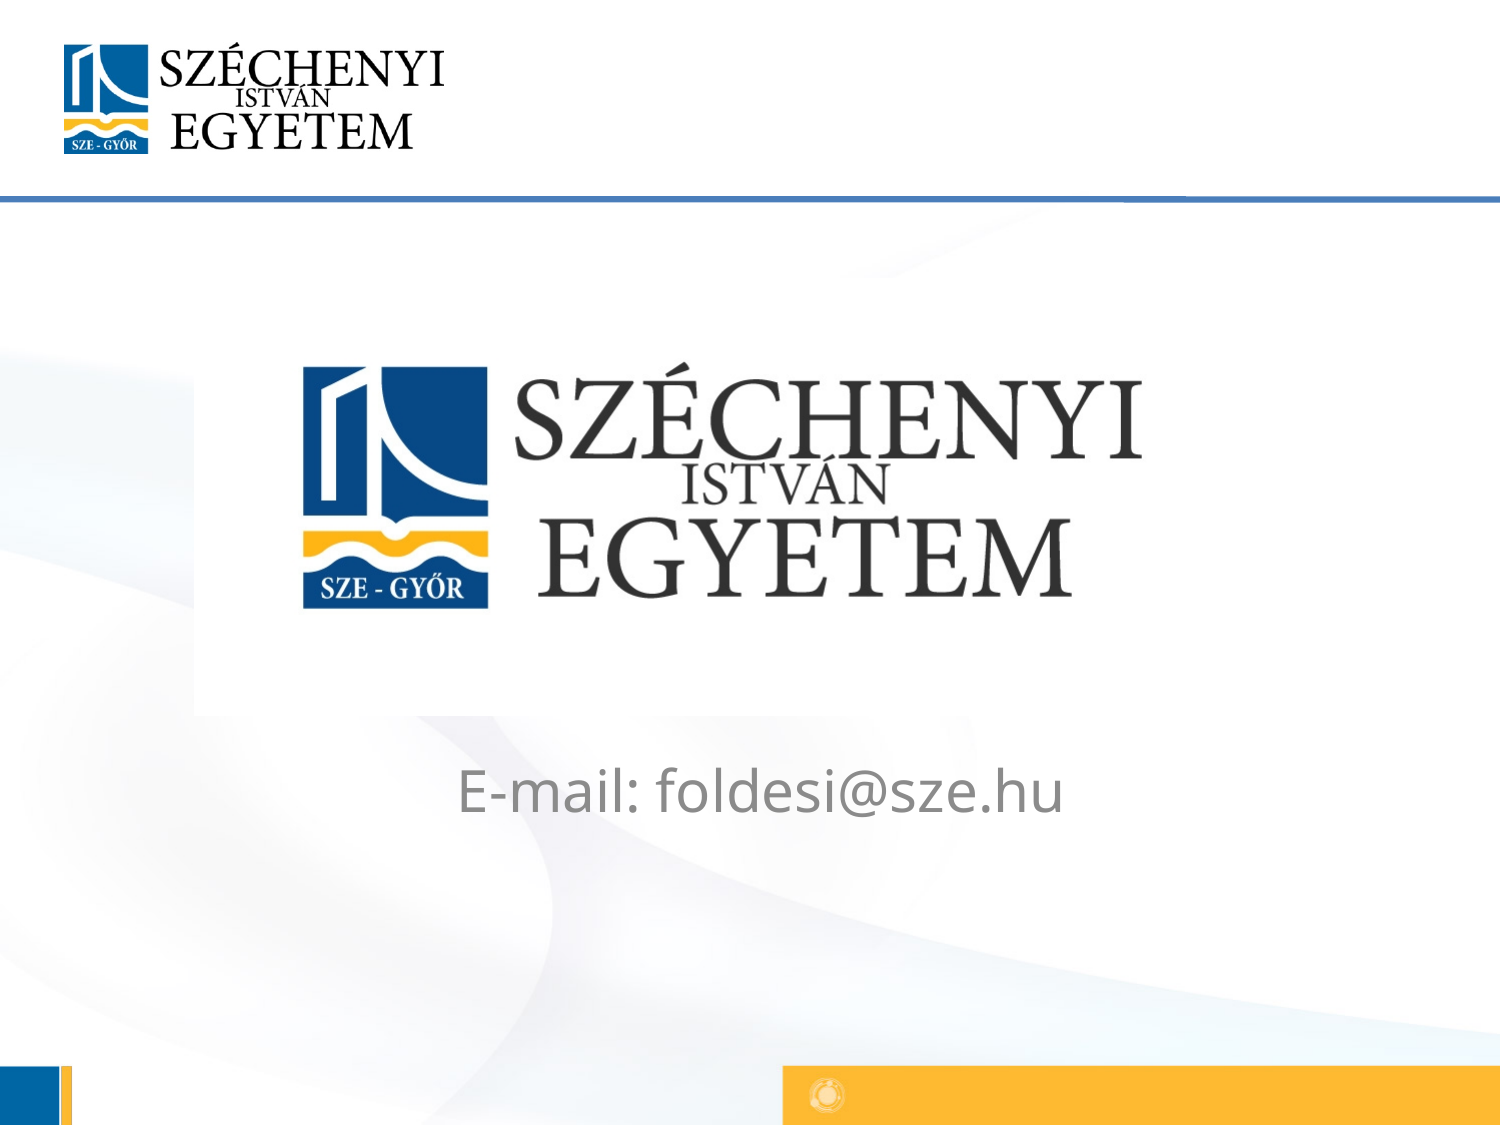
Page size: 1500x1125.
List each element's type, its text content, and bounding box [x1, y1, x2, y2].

picture [0, 0, 1500, 196]
picture [0, 203, 1500, 1125]
list E-mail: foldesi@sze.hu [123, 586, 1399, 833]
